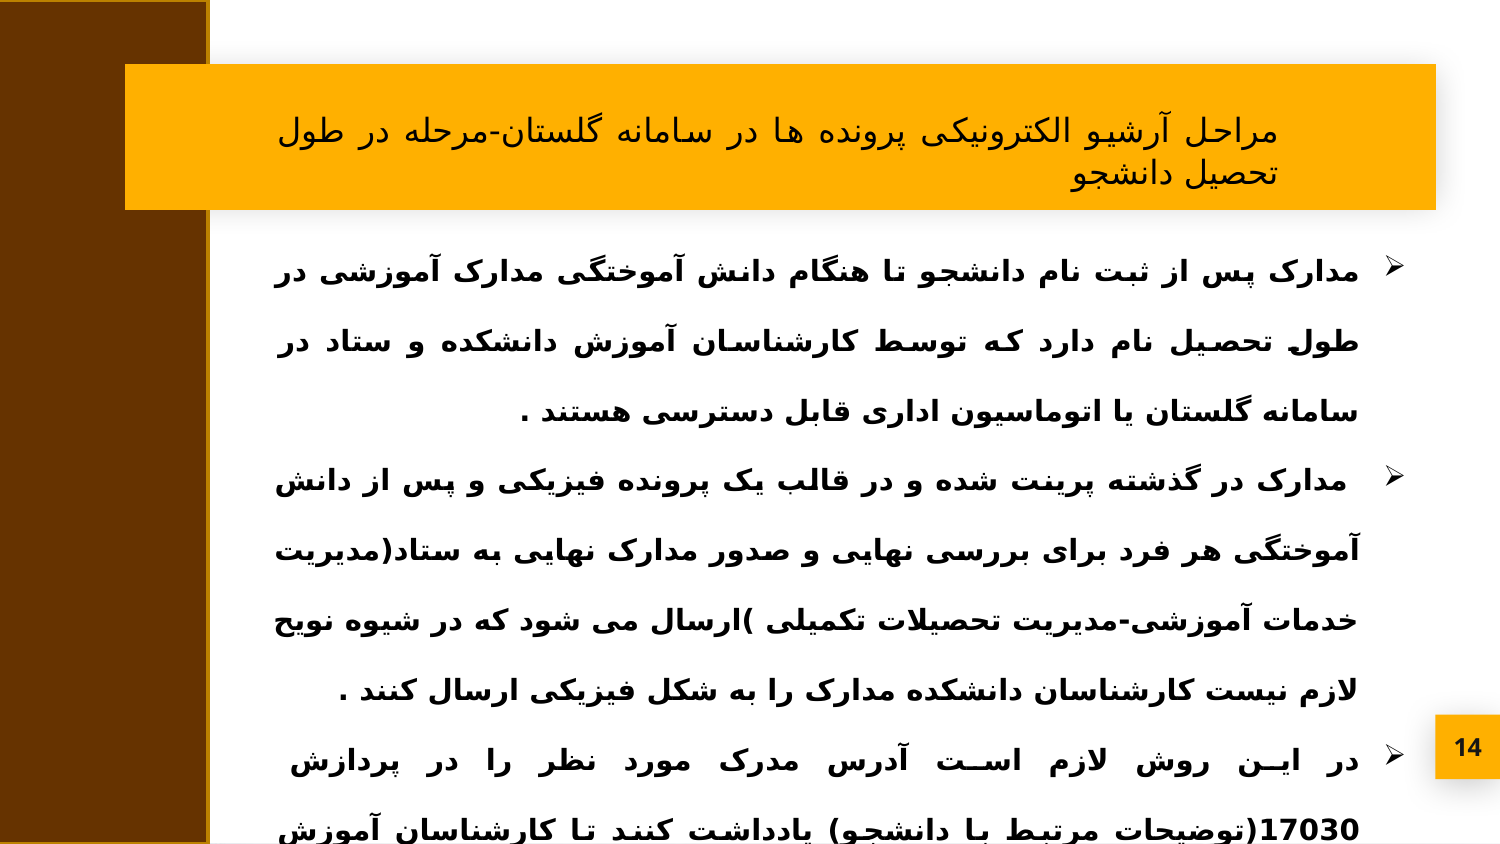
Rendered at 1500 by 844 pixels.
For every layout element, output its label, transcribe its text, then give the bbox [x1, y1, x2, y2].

slide_number 14 [1435, 714, 1500, 780]
picture [125, 64, 1436, 210]
text_box [0, 0, 210, 844]
text_box مدارک پس از ثبت نام دانشجو تا هنگام دانش آموختگی مدارک آموزشی در طول تحصیل نام دارد که توسط کارشناسان آموزش دانشکده و ستاد در سامانه گلستان یا اتوماسیون اداری قابل دسترسی هستند . مدارک در گذشته پرینت شده و در قالب یک پرونده فیزیکی و پس از دانش آموختگی هر فرد برای بررسی نهایی و صدور مدارک نهایی به ستاد(مدیریت خدمات آموزشی-مدیریت تحصیلات تکمیلی )ارسال می شود که در شیوه نویح لازم نیست کارشناسان دانشکده مدارک را به شکل فیزیکی ارسال کنند . در این روش لازم است آدرس مدرک مورد نظر را در پردازش 17030(توضیحات مرتبط با دانشجو) یادداشت کنند تا کارشناسان آموزش ستاد در نهایت با توجه به آدرس های اعلام شده در گزارش 112(توضیحات مرتبط با دانشجو )مدارک را بازبینی و مورد چک نهایی قرار دهند و چنانچه مدارک کامل بود به اداره دانش آموختگان اعلام نمایند تا مدارک مربوط به دانش آموختگی (به درخواست فرد دانش آموخته )صادر نمایند [258, 218, 1422, 844]
